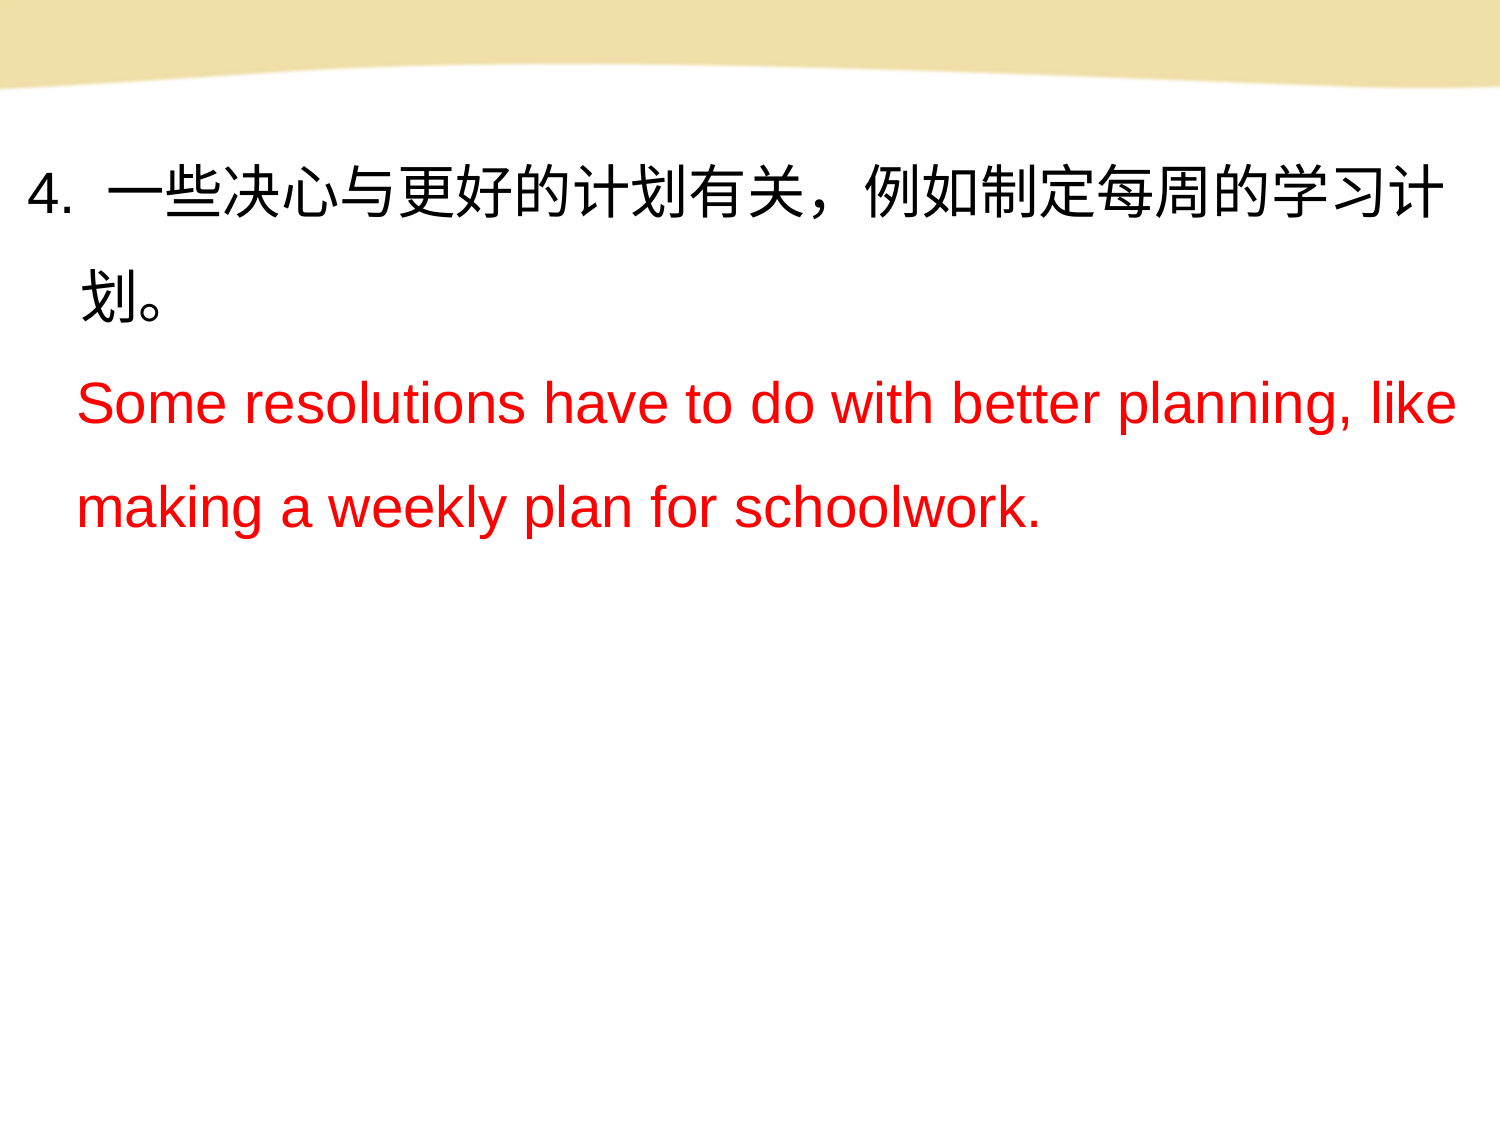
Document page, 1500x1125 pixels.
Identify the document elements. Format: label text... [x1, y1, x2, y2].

picture [0, 0, 1500, 1125]
text_box 4. 一些决心与更好的计划有关，例如制定每周的学习计 划。 Some resolutions have to do with better planning, like making a weekly plan for schoolwork. [12, 112, 1500, 652]
